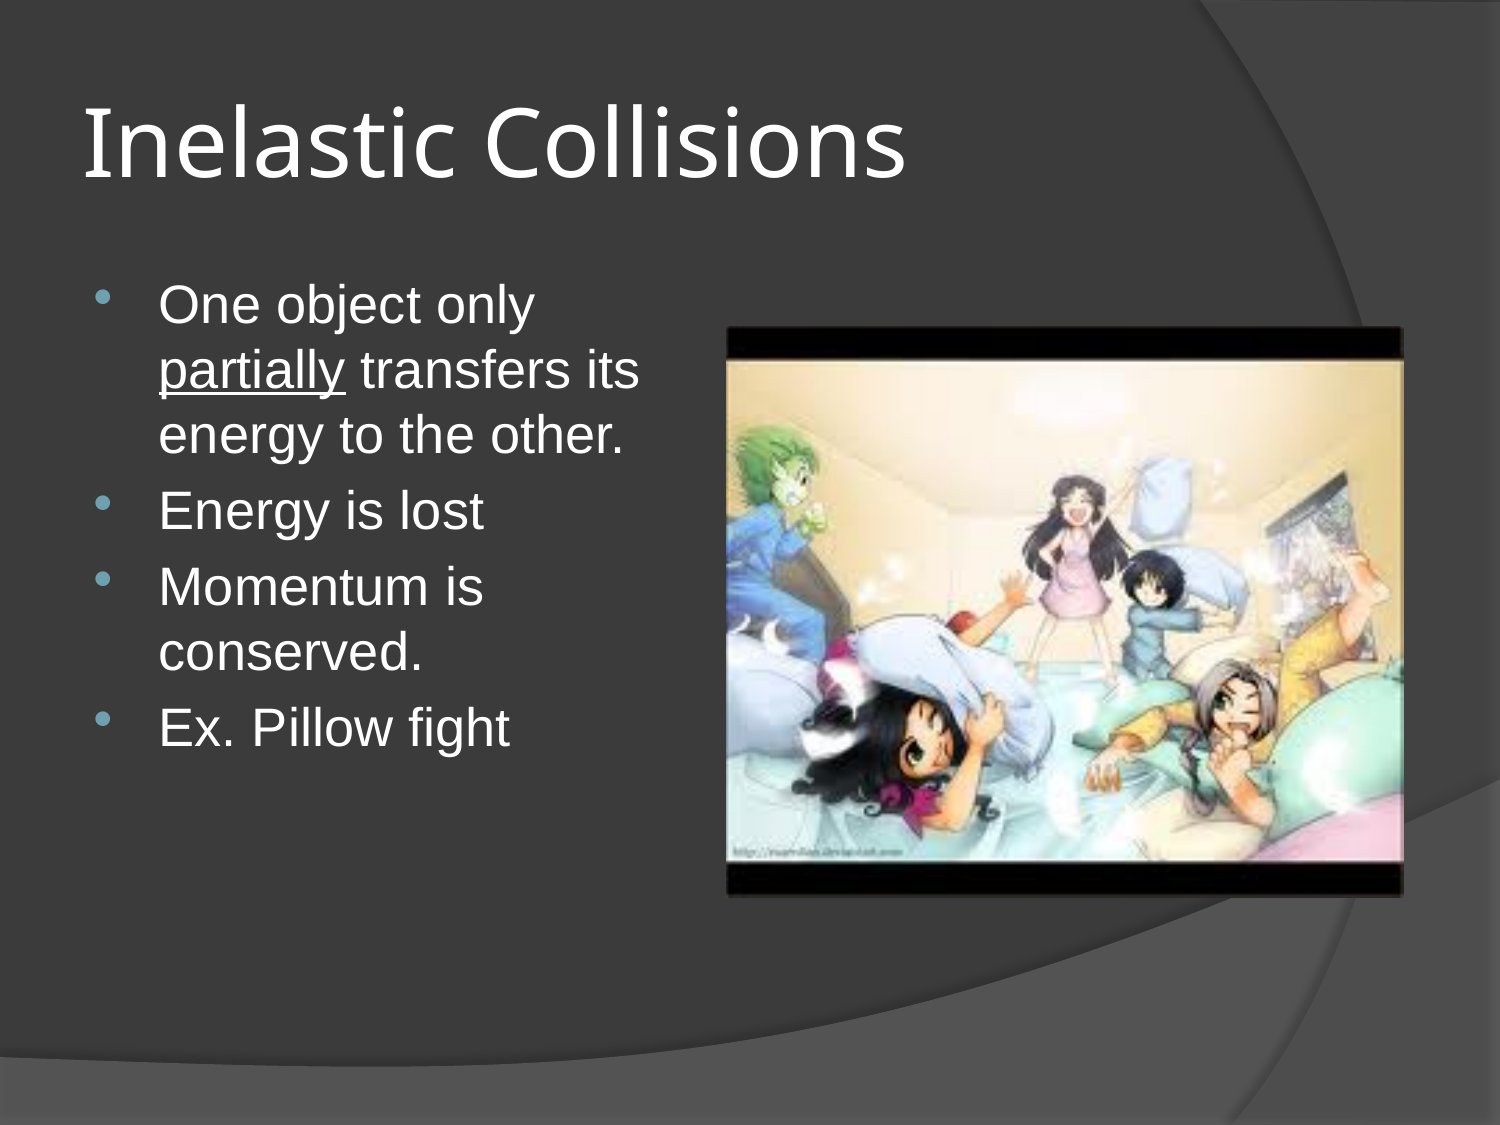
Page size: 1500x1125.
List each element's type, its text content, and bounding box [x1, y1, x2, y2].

title Inelastic Collisions [75, 45, 1300, 233]
list One object only partially transfers its energy to the other. Energy is lost Momentum is conserved. Ex. Pillow fight [75, 262, 675, 1005]
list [726, 326, 1404, 898]
